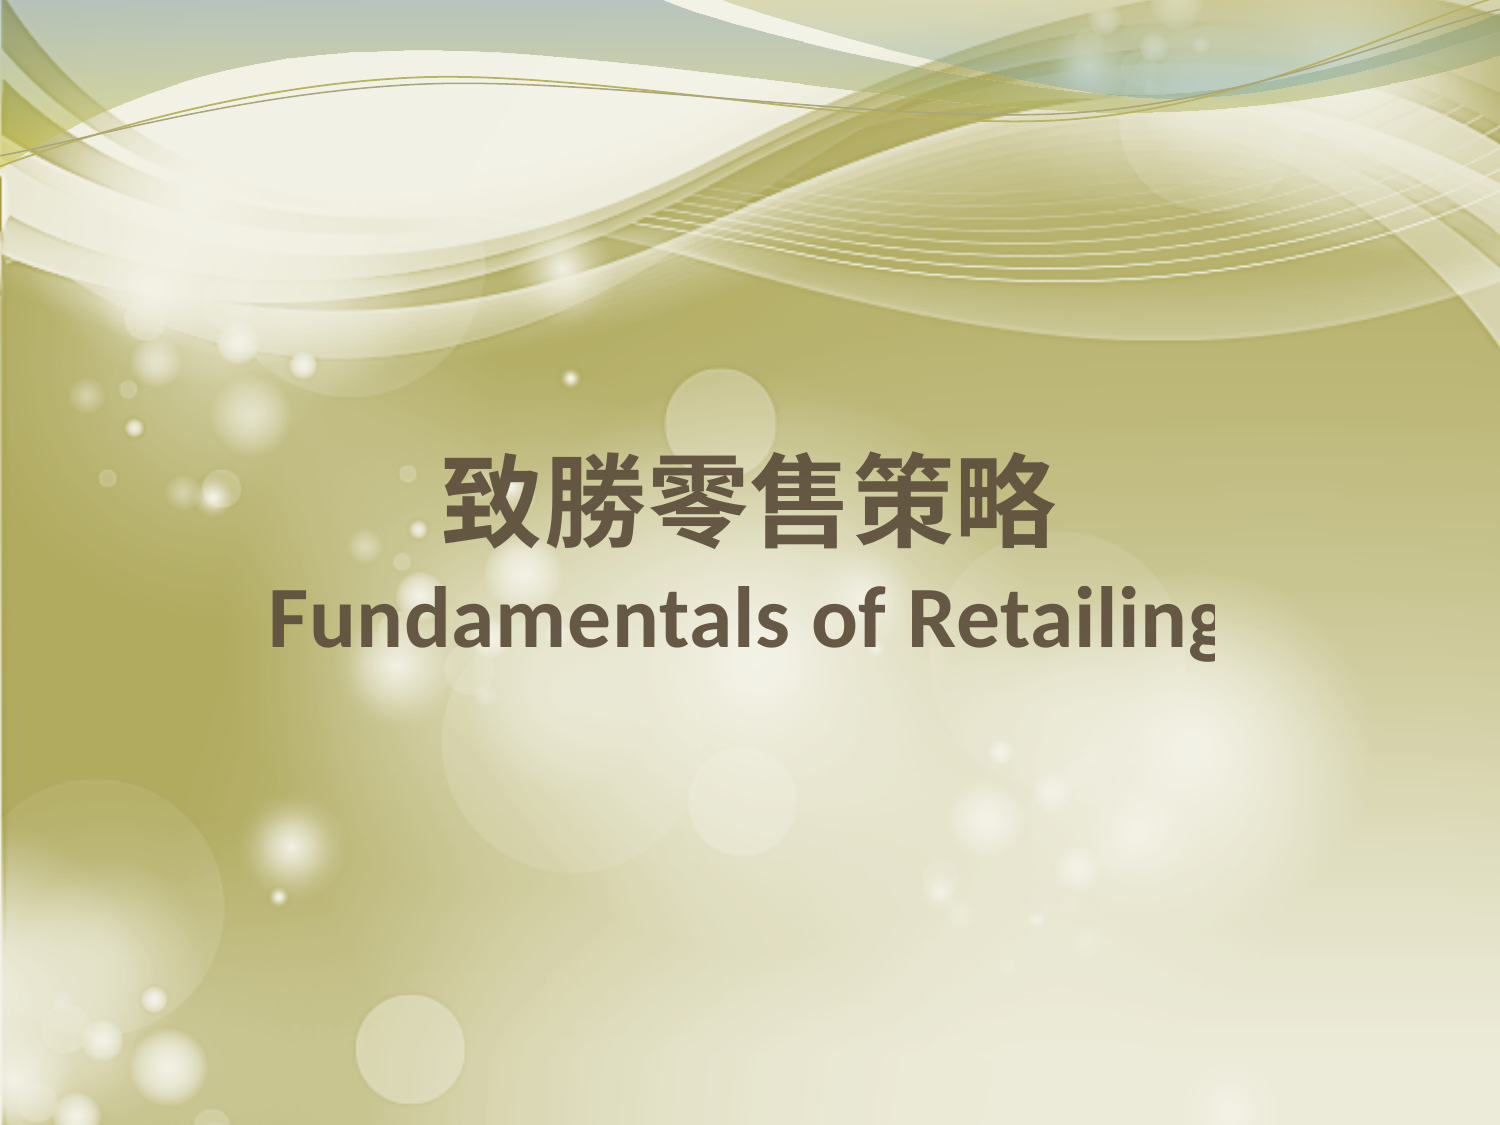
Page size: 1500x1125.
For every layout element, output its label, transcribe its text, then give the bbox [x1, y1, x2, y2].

text_box 致勝零售策略 Fundamentals of Retailing [0, 430, 1500, 672]
